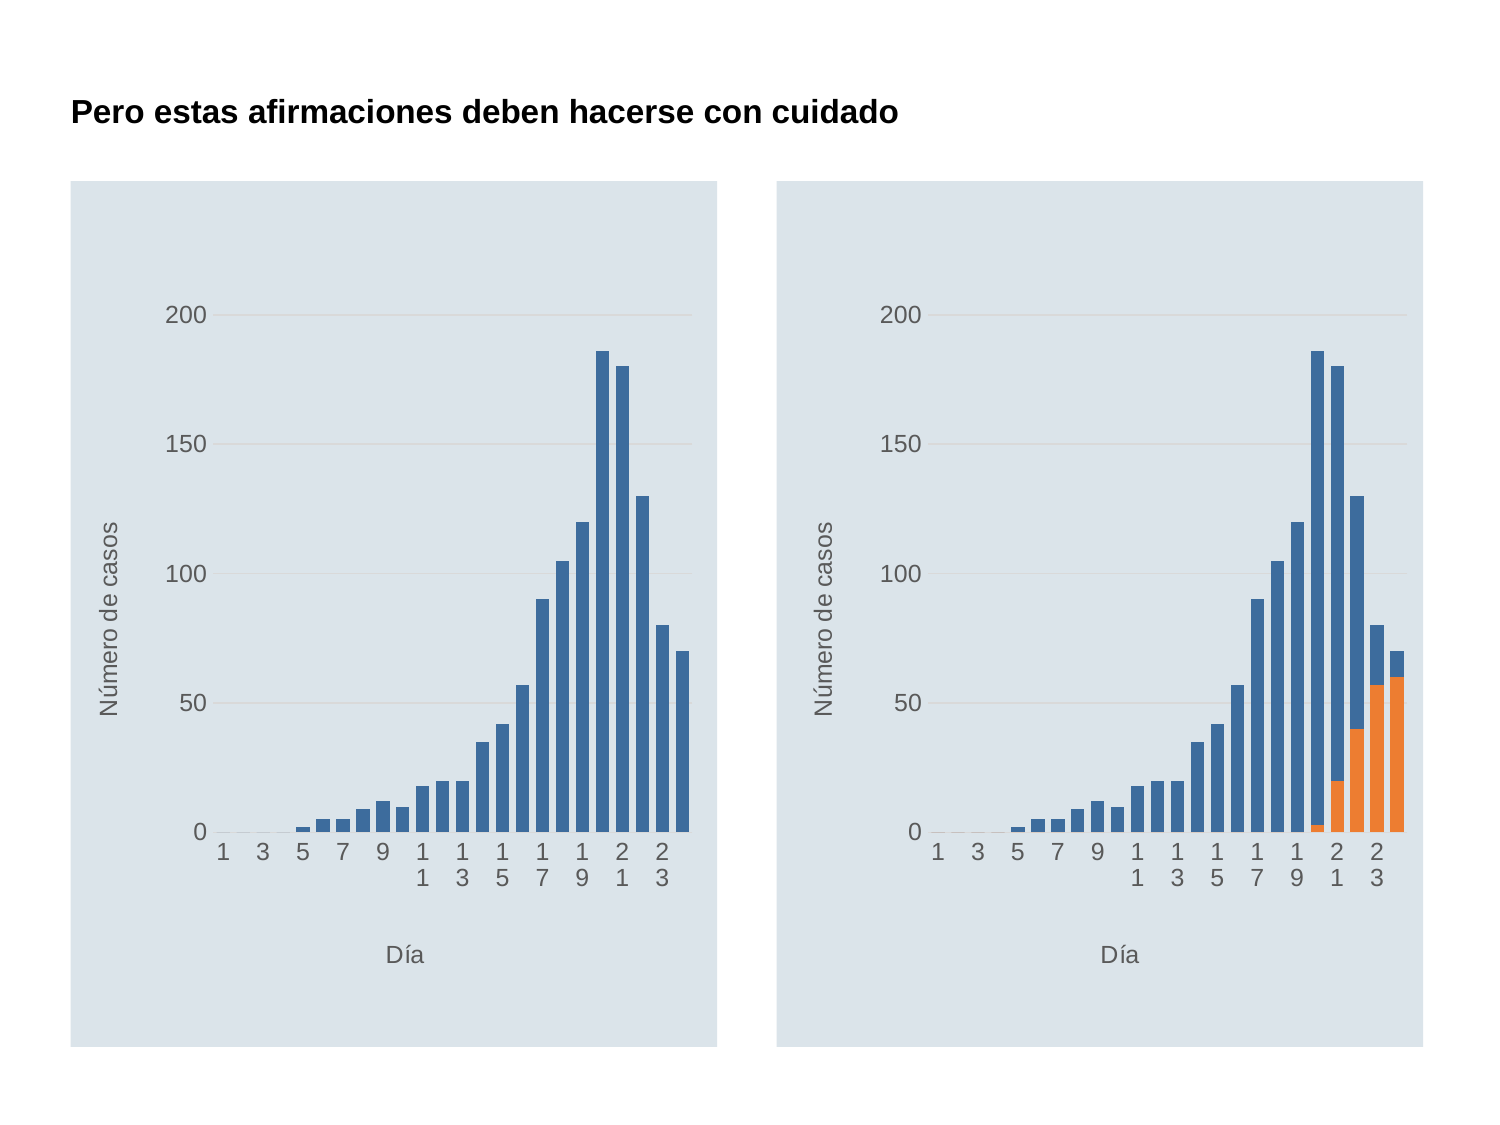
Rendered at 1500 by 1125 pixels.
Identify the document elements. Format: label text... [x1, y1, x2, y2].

chart [799, 287, 1420, 977]
text_box [69, 179, 719, 1049]
chart [84, 287, 705, 977]
text_box [775, 179, 1425, 1049]
text_box Pero estas afirmaciones deben hacerse con cuidado [70, 90, 985, 131]
